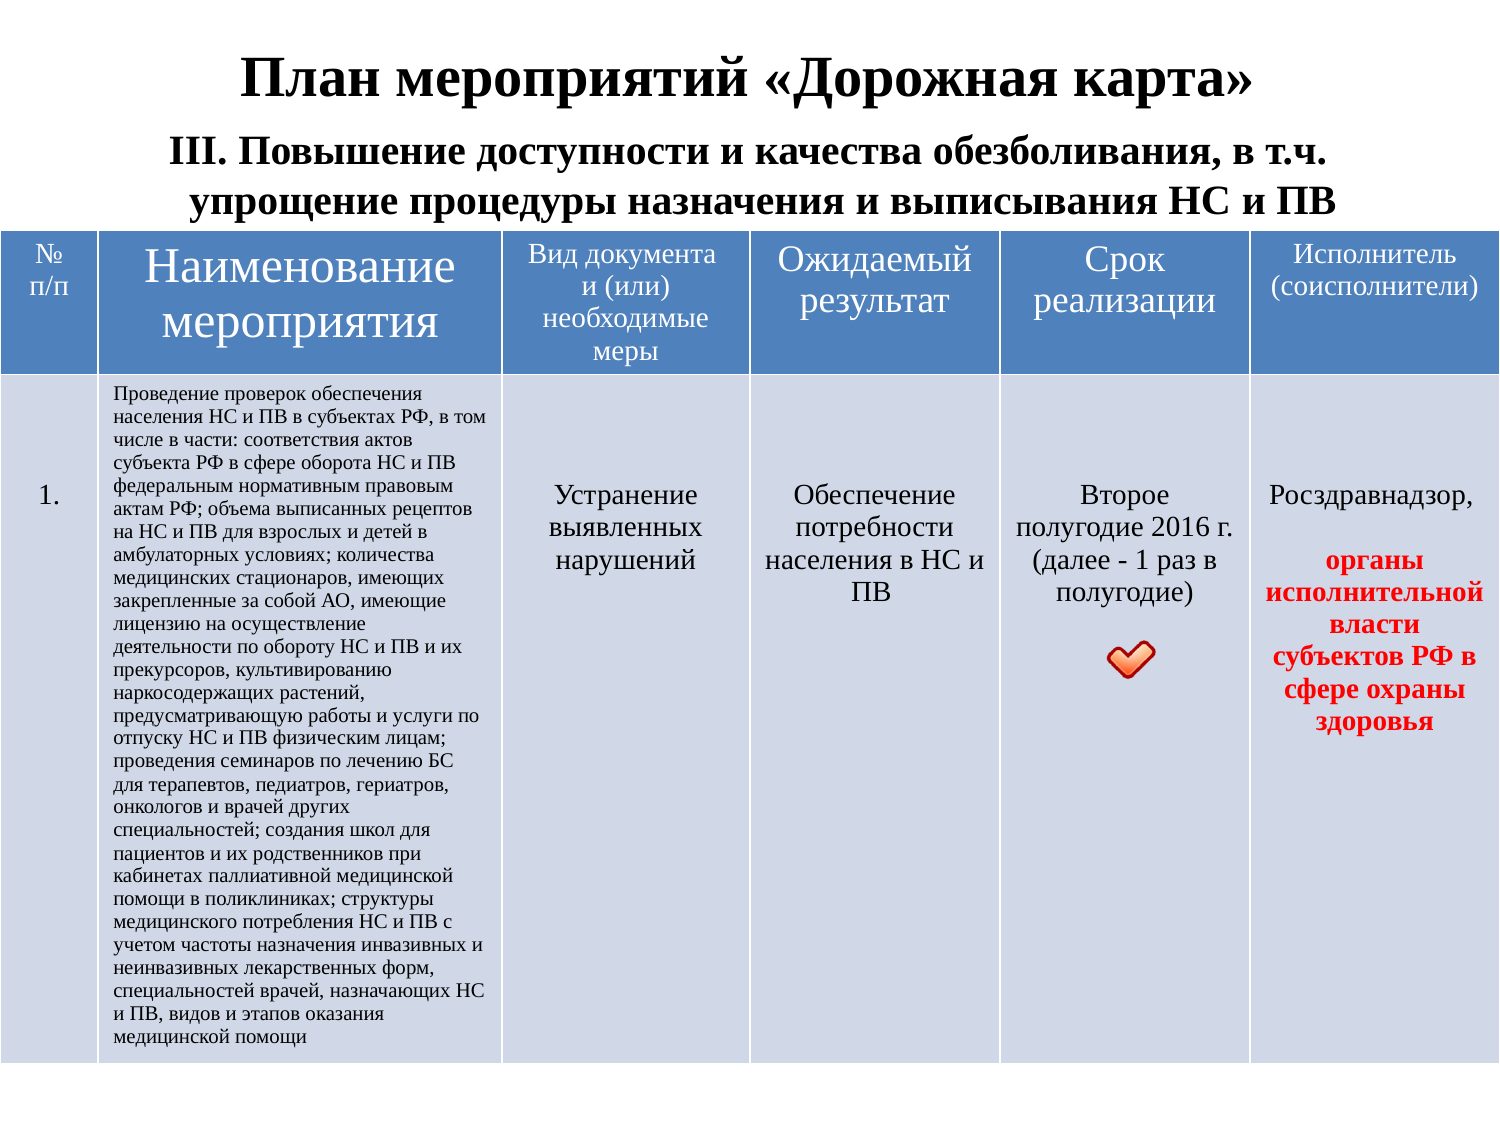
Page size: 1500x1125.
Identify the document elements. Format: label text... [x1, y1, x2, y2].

table_cell 1. [1, 375, 97, 1063]
table_cell Устранение выявленных нарушений [503, 375, 749, 1063]
table_header № п/п [1, 231, 97, 374]
table_cell Обеспечение потребности населения в НС и ПВ [751, 375, 999, 1063]
text_box План мероприятий «Дорожная карта» III. Повышение доступности и качества обезболивания, в т.ч. упрощение процедуры назначения и выписывания НС и ПВ [41, 30, 1447, 229]
table_header Наименование мероприятия [99, 231, 501, 374]
table_header Срок реализации [1001, 231, 1249, 374]
table_header Исполнитель (соисполнители) [1251, 231, 1499, 374]
table_cell Проведение проверок обеспечения населения НС и ПВ в субъектах РФ, в том числе в части: соответствия актов субъекта РФ в сфере оборота НС и ПВ федеральным нормативным правовым актам РФ; объема выписанных рецептов на НС и ПВ для взрослых и детей в амбулаторных условиях; количества медицинских стационаров, имеющих закрепленные за собой АО, имеющие лицензию на осуществление деятельности по обороту НС и ПВ и их прекурсоров, культивированию наркосодержащих растений, предусматривающую работы и услуги по отпуску НС и ПВ физическим лицам; проведения семинаров по лечению БС для терапевтов, педиатров, гериатров, онкологов и врачей других специальностей; создания школ для пациентов и их родственников при кабинетах паллиативной медицинской помощи в поликлиниках; структуры медицинского потребления НС и ПВ с учетом частоты назначения инвазивных и неинвазивных лекарственных форм, специальностей врачей, назначающих НС и ПВ, видов и этапов оказания медицинской помощи [99, 375, 501, 1063]
table_cell Росздравнадзор, органы исполнительной власти субъектов РФ в сфере охраны здоровья [1251, 375, 1499, 1063]
table_header Вид документа и (или) необходимые меры [503, 231, 749, 374]
table_cell Второе полугодие 2016 г. (далее - 1 раз в полугодие) [1001, 375, 1249, 1063]
picture [1104, 633, 1158, 687]
table_header Ожидаемый результат [751, 231, 999, 374]
